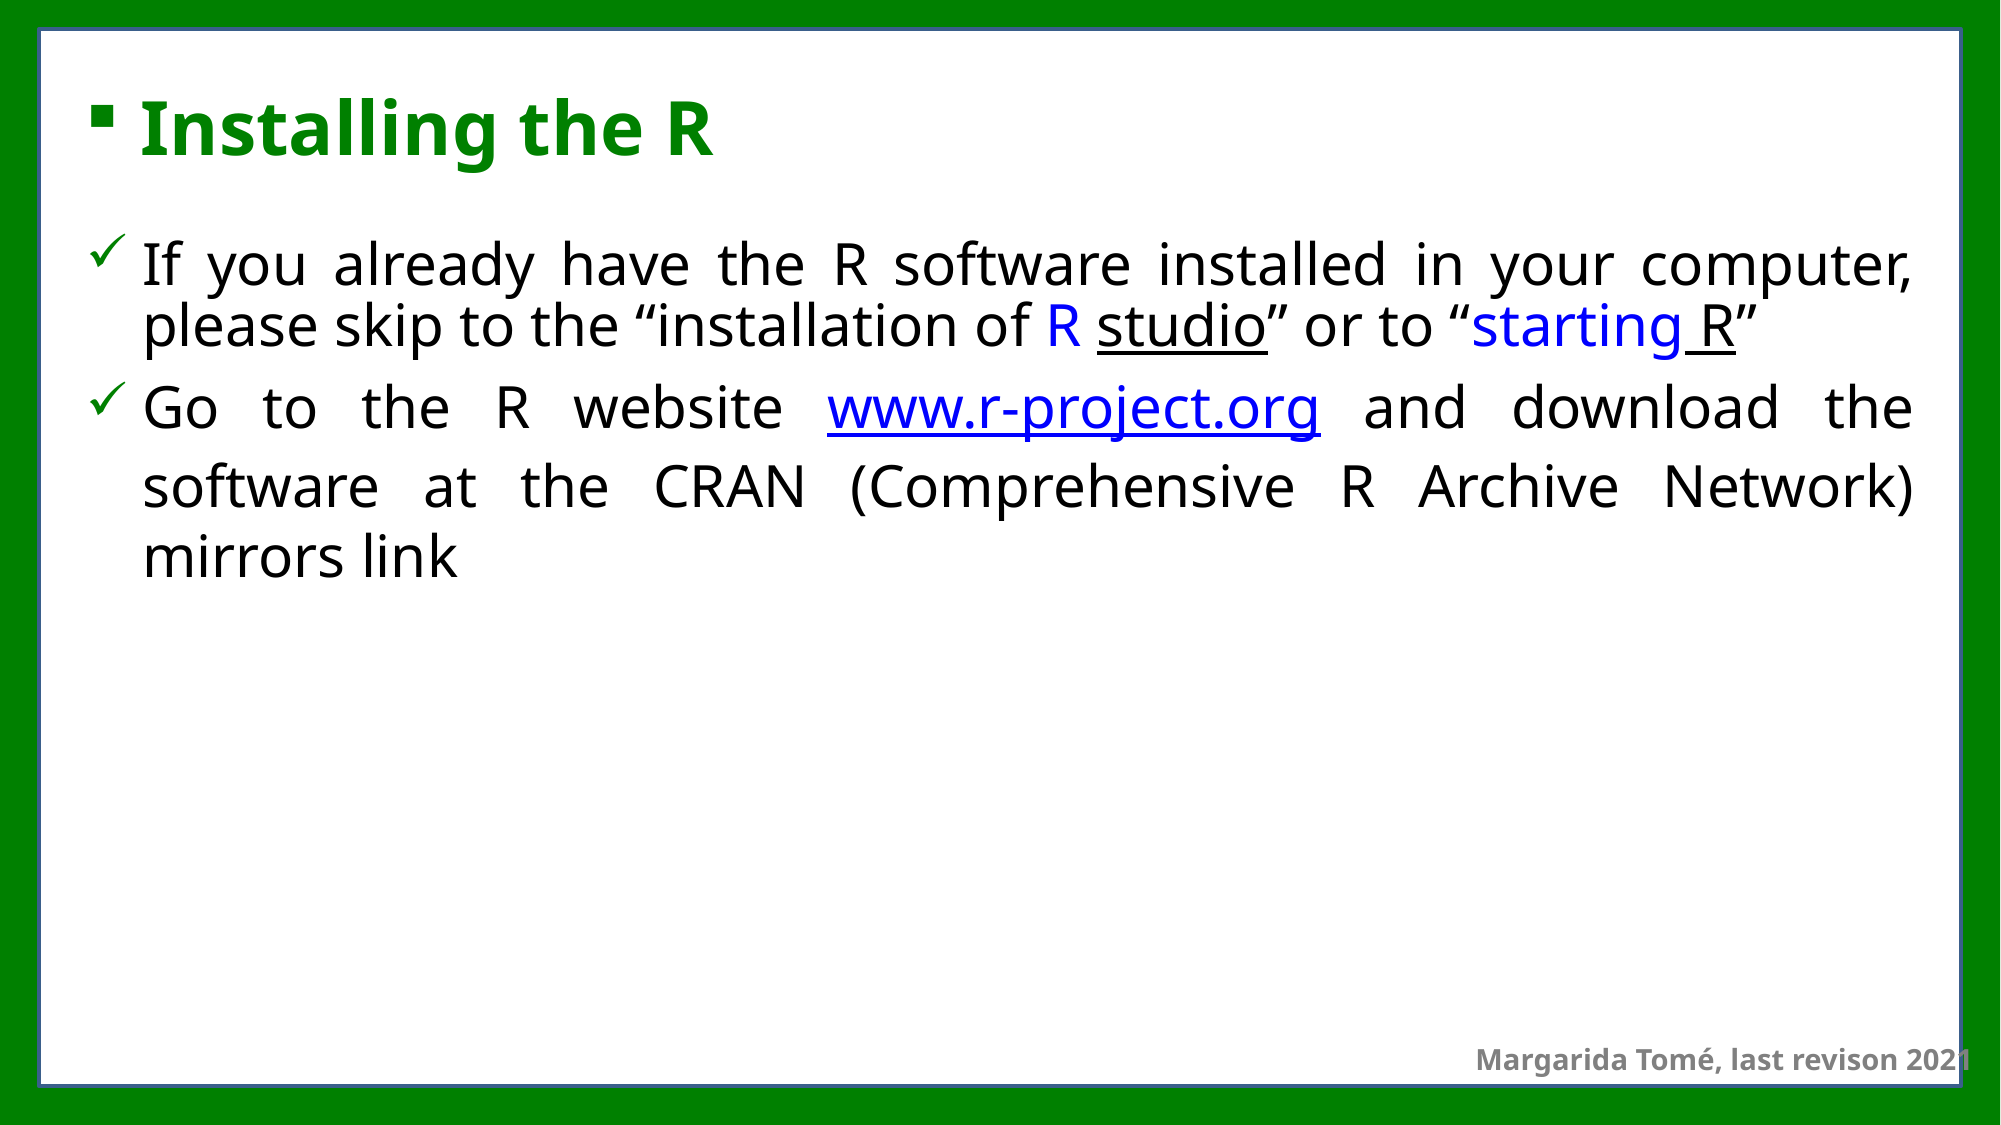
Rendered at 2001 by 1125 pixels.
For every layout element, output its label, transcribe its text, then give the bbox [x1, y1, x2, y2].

list If you already have the R software installed in your computer, please skip to the “installation of R studio” or to “starting R” Go to the R website www.r-project.org and download the software at the CRAN (Comprehensive R Archive Network) mirrors link [70, 219, 1930, 1040]
title Installing the R [70, 66, 1930, 185]
